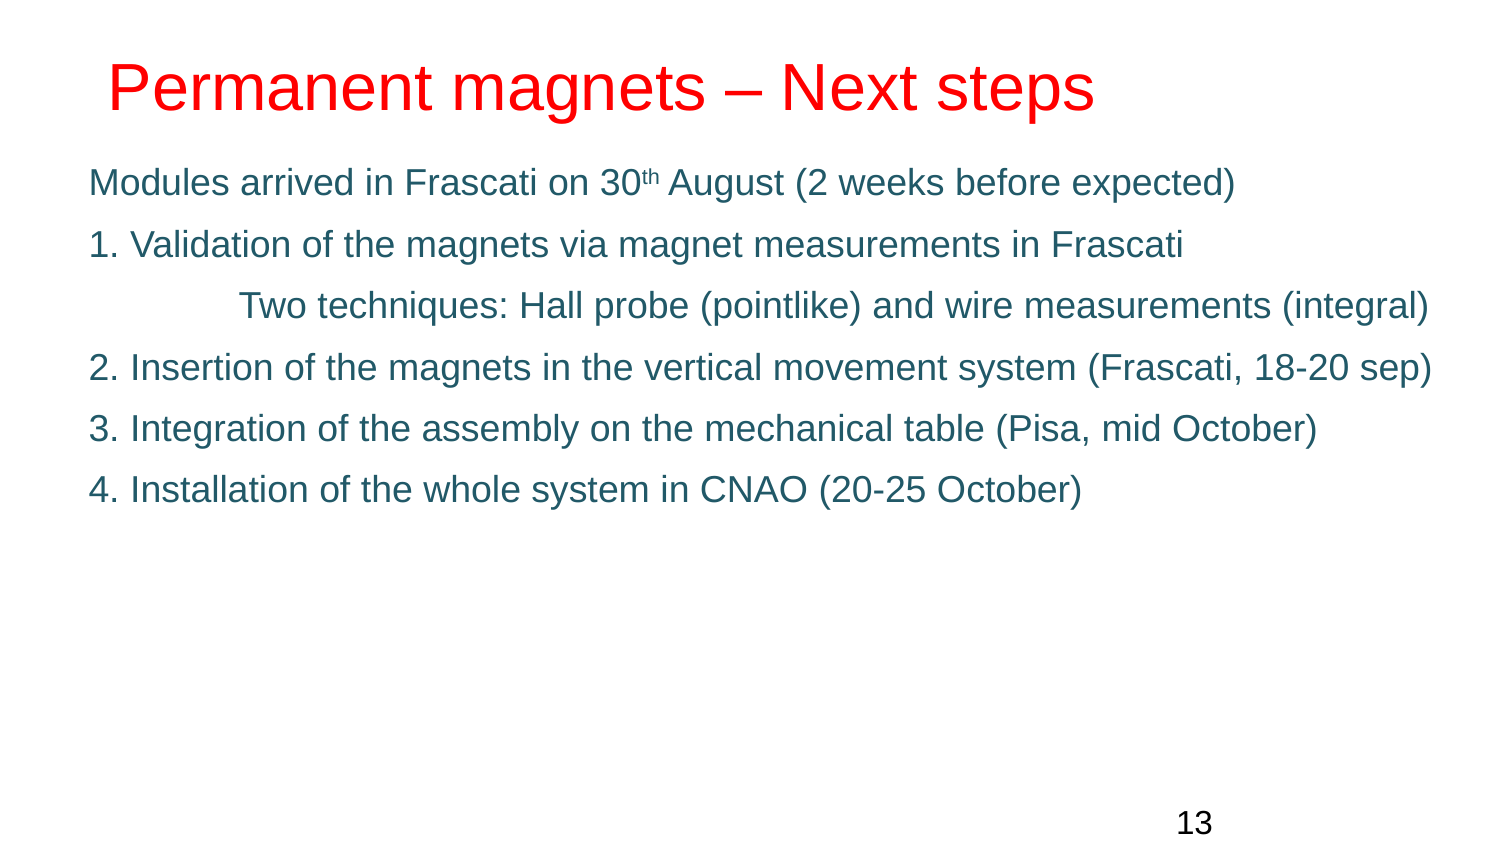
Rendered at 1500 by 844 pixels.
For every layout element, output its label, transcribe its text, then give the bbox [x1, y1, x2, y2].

slide_number 13 [1162, 798, 1500, 844]
title Permanent magnets – Next steps [94, 36, 1214, 143]
list Modules arrived in Frascati on 30th August (2 weeks before expected) 1. Validation of the magnets via magnet measurements in Frascati Two techniques: Hall probe (pointlike) and wire measurements (integral) 2. Insertion of the magnets in the vertical movement system (Frascati, 18-20 sep) 3. Integration of the assembly on the mechanical table (Pisa, mid October) 4. Installation of the whole system in CNAO (20-25 October) [75, 151, 1455, 710]
